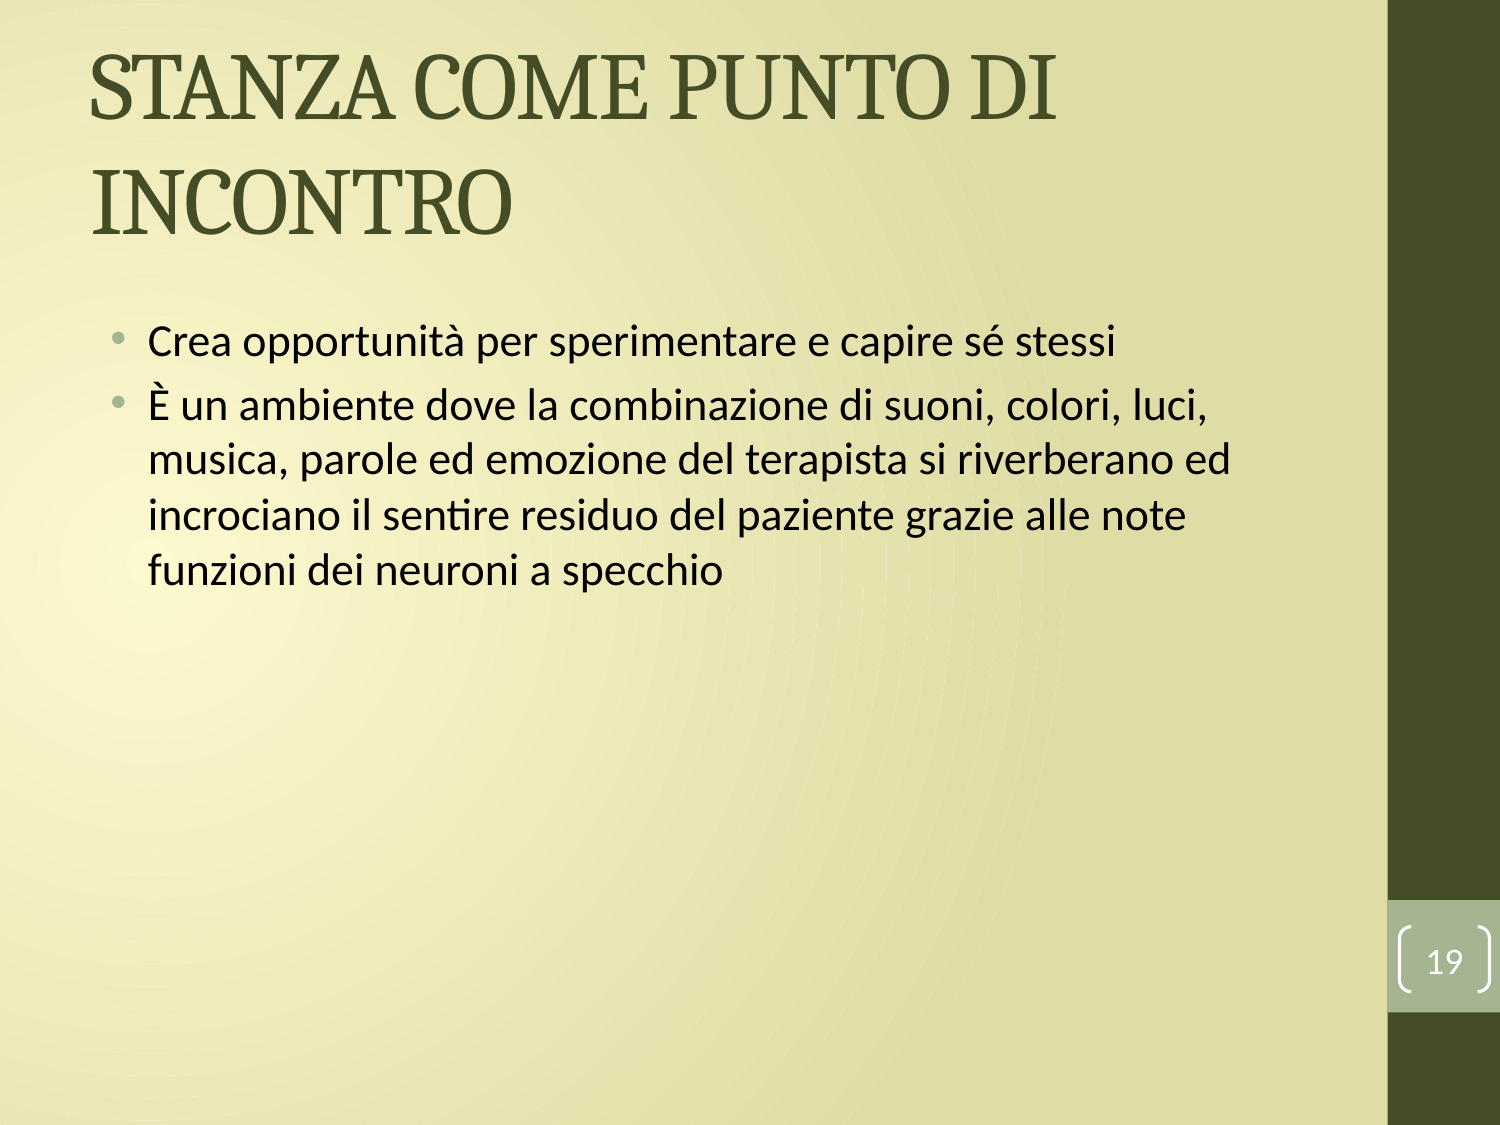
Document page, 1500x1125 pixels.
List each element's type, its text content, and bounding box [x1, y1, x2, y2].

list Crea opportunità per sperimentare e capire sé stessi È un ambiente dove la combinazione di suoni, colori, luci, musica, parole ed emozione del terapista si riverberano ed incrociano il sentire residuo del paziente grazie alle note funzioni dei neuroni a specchio [76, 302, 1327, 1091]
slide_number 19 [1397, 925, 1492, 994]
title STANZA COME PUNTO DI INCONTRO [75, 45, 1325, 233]
